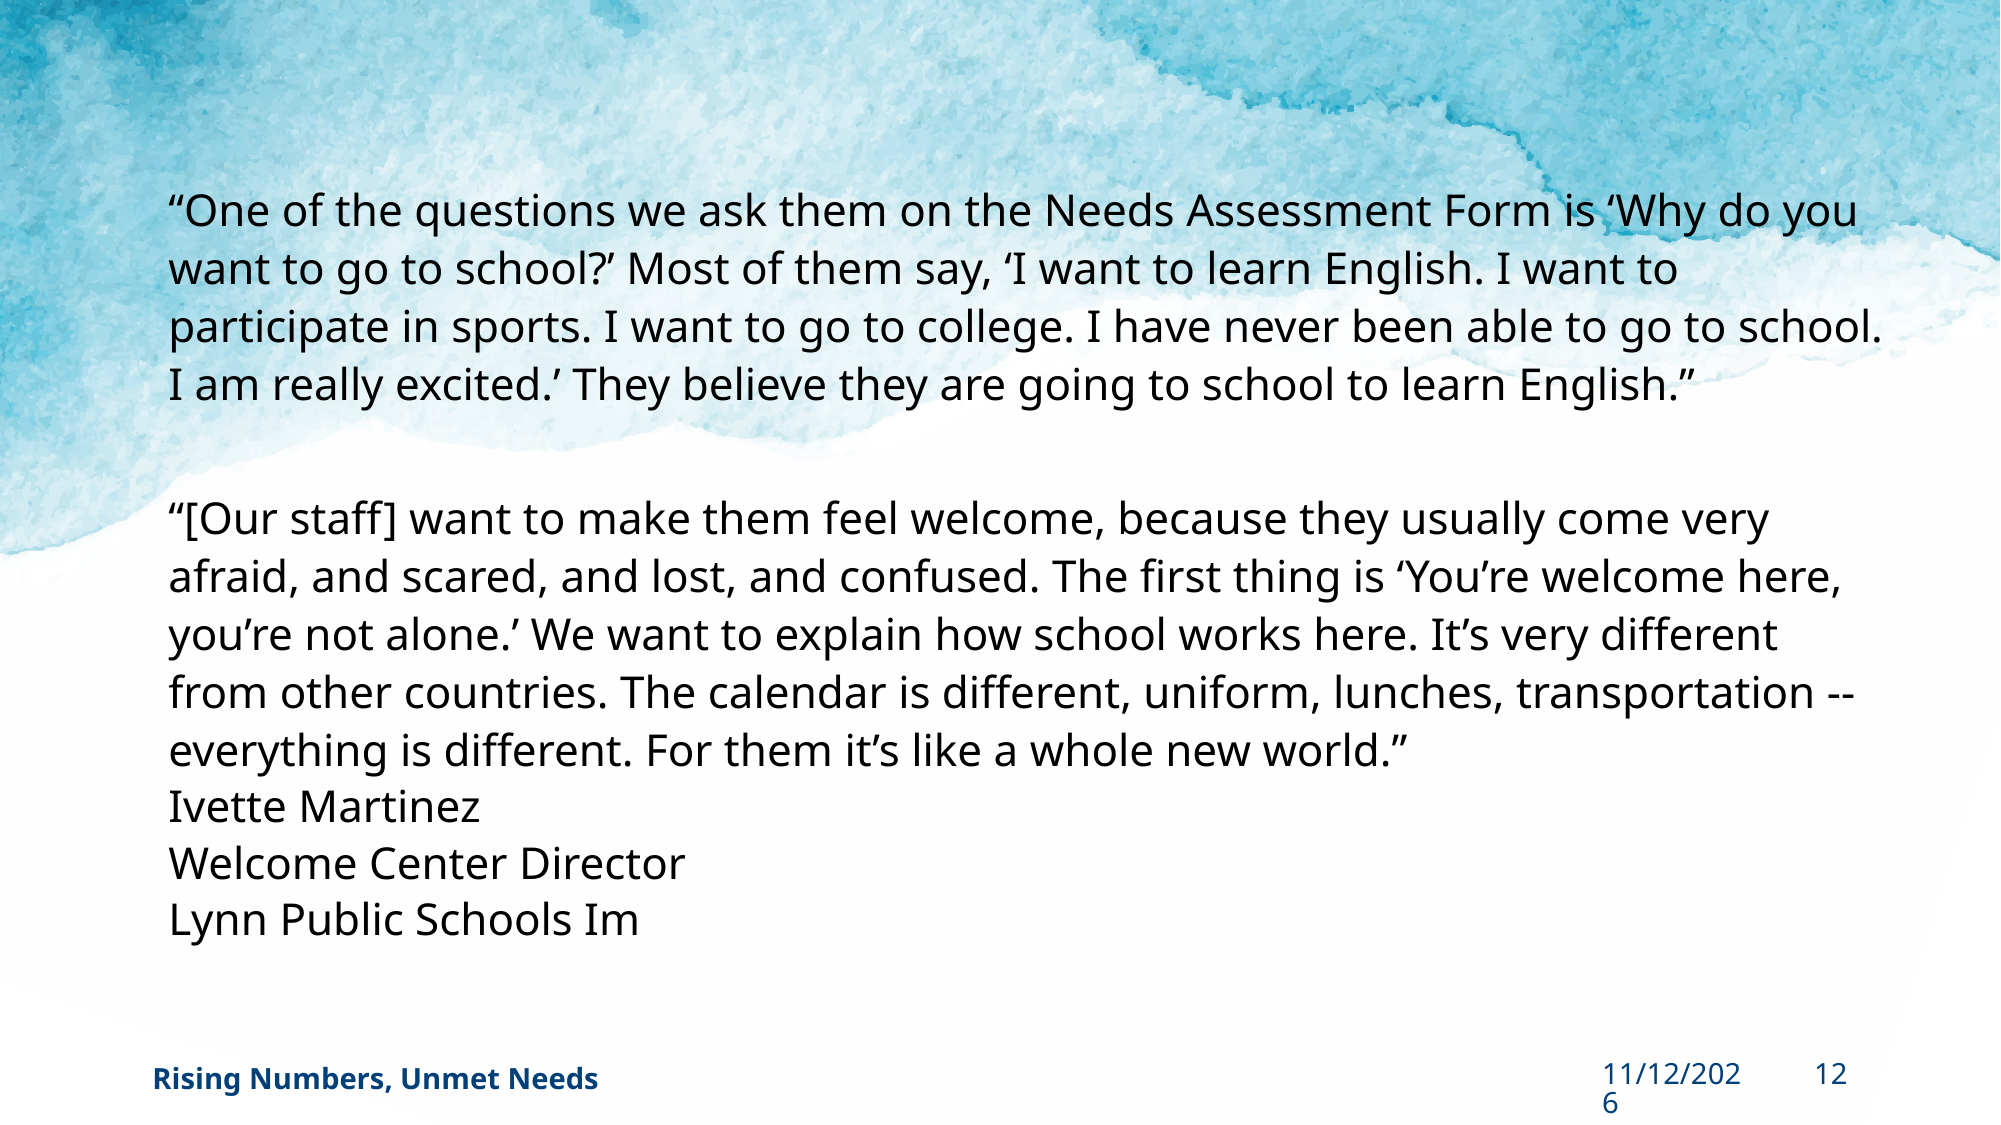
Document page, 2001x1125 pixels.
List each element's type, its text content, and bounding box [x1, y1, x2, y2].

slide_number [1587, 1042, 1771, 1103]
footer Rising Numbers, Unmet Needs [137, 1042, 813, 1103]
title … [137, 59, 1863, 278]
list “One of the questions we ask them on the Needs Assessment Form is ‘Why do you want to go to school?’ Most of them say, ‘I want to learn English. I want to participate in sports. I want to go to college. I have never been able to go to school. I am really excited.’ They believe they are going to school to learn English.” “[Our staff] want to make them feel welcome, because they usually come very afraid, and scared, and lost, and confused. The first thing is ‘You’re welcome here, you’re not alone.’ We want to explain how school works here. It’s very different from other countries. The calendar is different, uniform, lunches, transportation -- everything is different. For them it’s like a whole new world.” Ivette Martinez Welcome Center Director Lynn Public Schools Im [82, 169, 1905, 967]
slide_number 12 [1773, 1042, 1863, 1103]
picture [0, 0, 2000, 1125]
